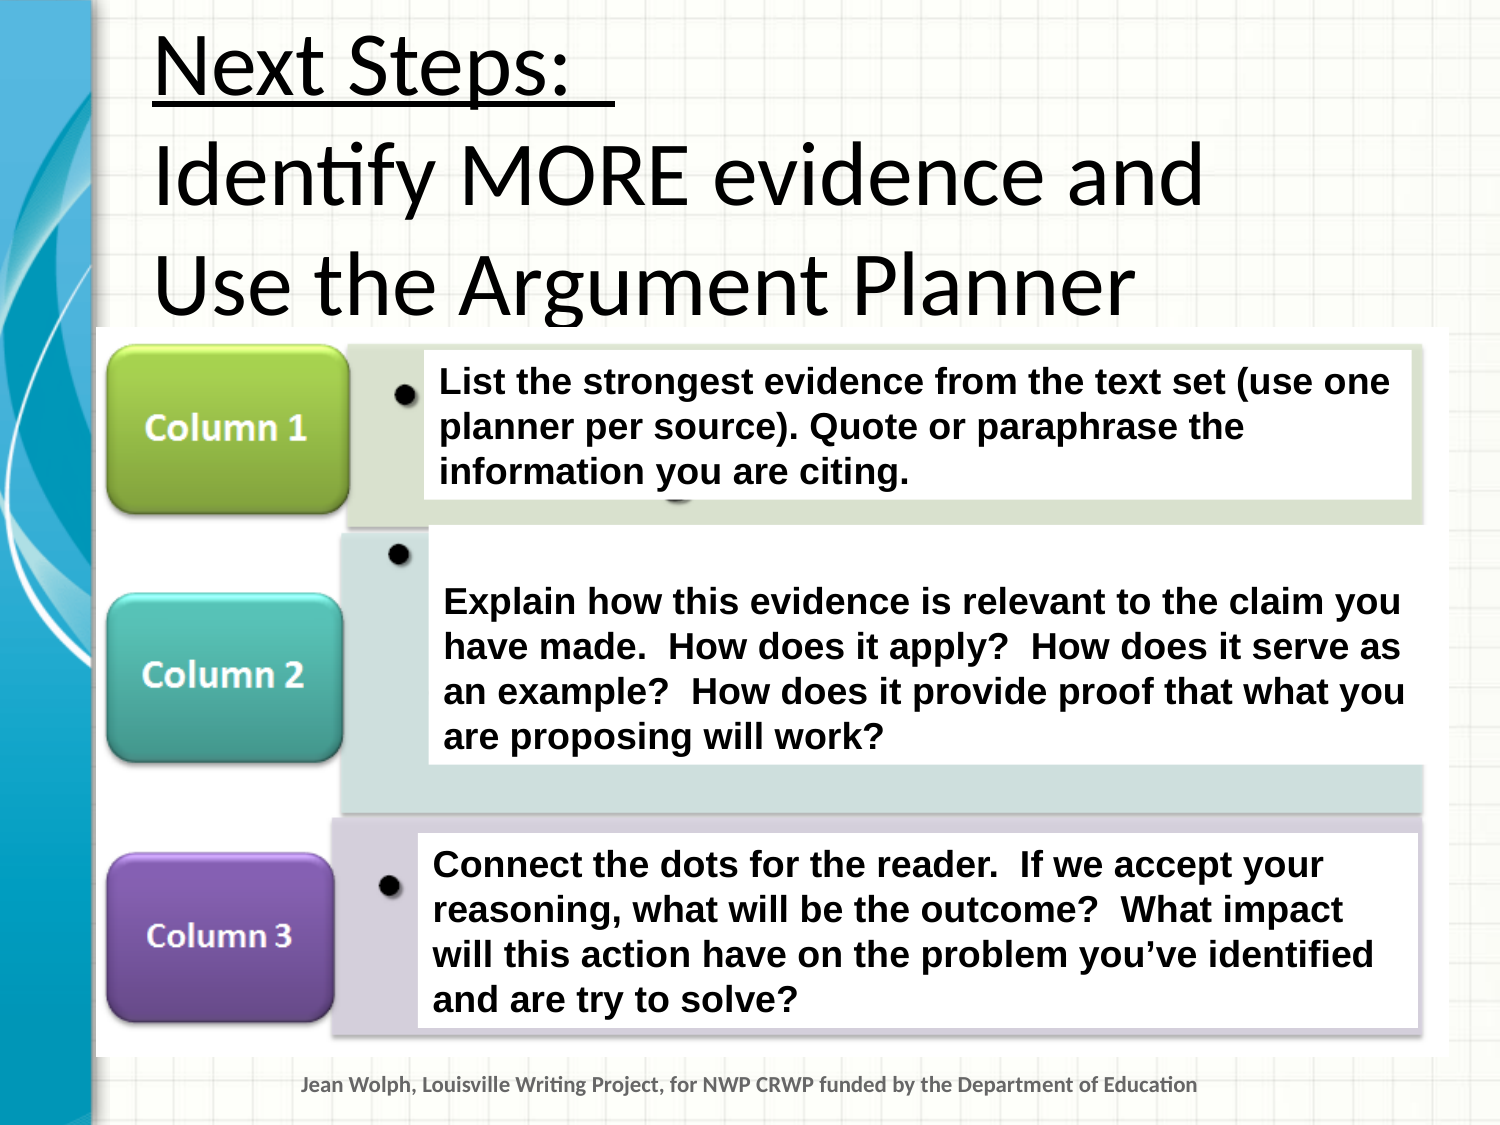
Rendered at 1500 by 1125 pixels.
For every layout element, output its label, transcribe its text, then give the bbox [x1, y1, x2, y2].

text_box Jean Wolph, Louisville Writing Project, for NWP CRWP funded by the Department of Education [153, 1065, 1347, 1105]
title Next Steps: Identify MORE evidence and Use the Argument Planner [137, 75, 1463, 263]
picture [0, 0, 1500, 1125]
